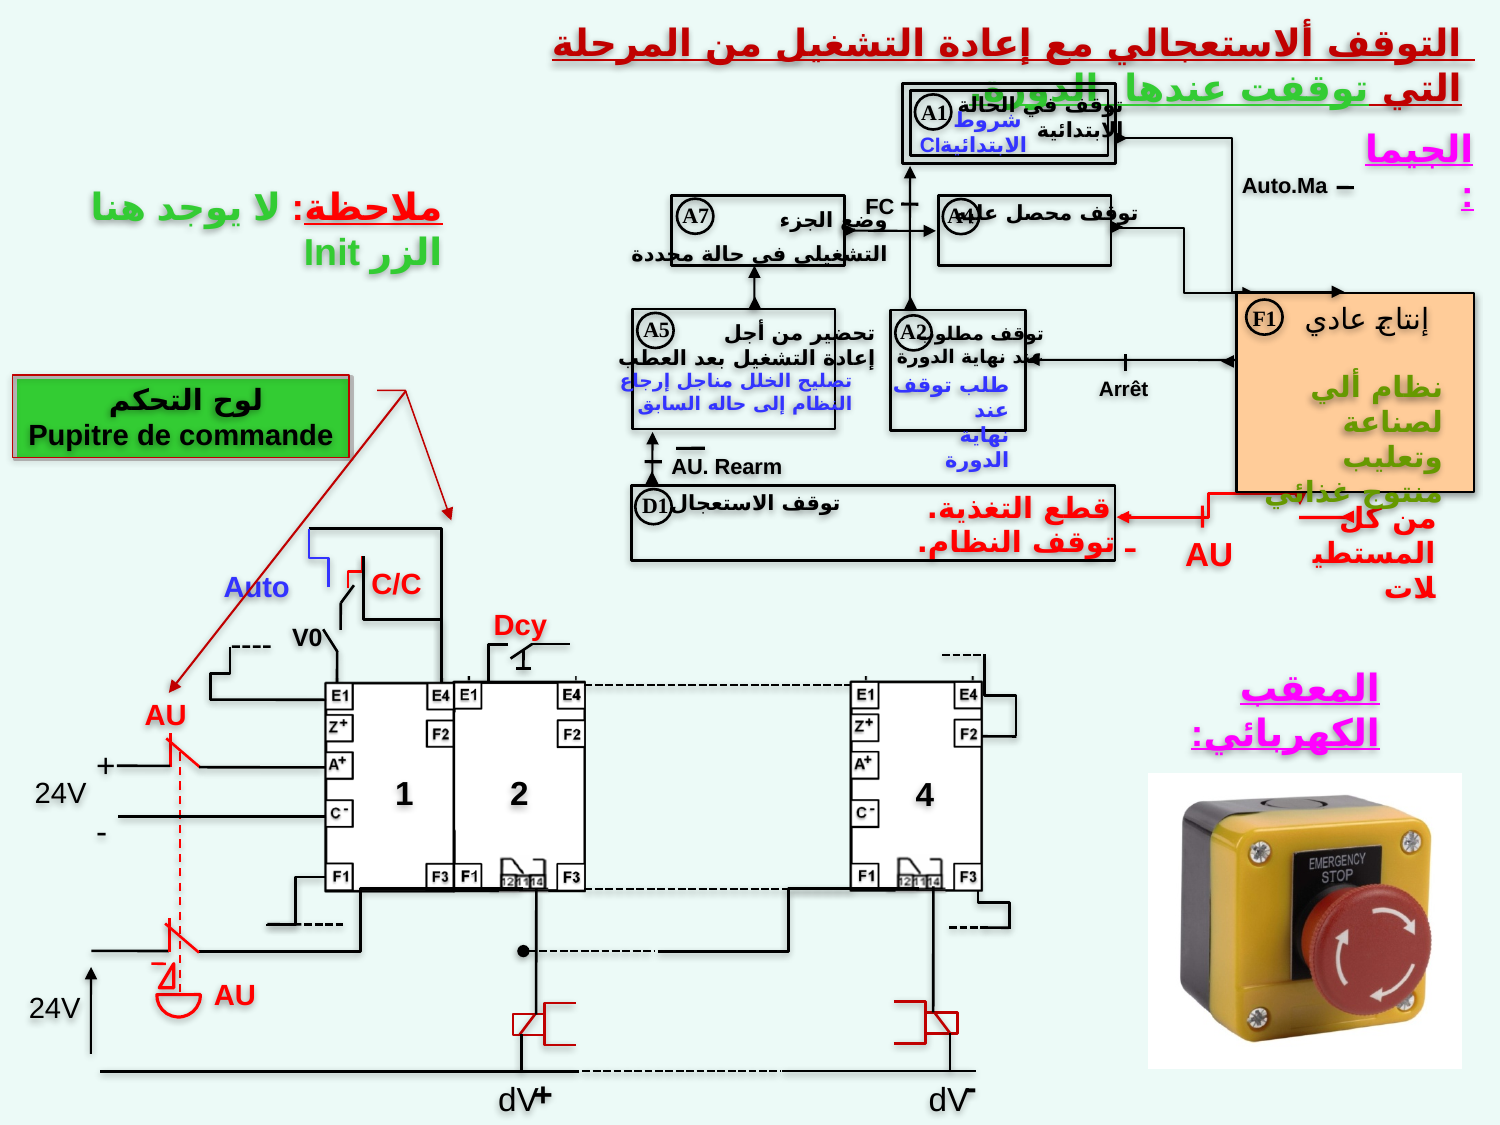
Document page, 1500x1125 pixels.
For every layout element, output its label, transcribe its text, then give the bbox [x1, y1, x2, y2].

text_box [644, 431, 812, 506]
picture [1148, 773, 1463, 1069]
text_box ملاحظة: لا يوجد هنا الزر Init [46, 175, 458, 281]
text_box التوقف ألاستعجالي مع إعادة التشغيل من المرحلة التي توقفت عندها الدورة. [503, 11, 1477, 117]
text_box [850, 83, 1475, 493]
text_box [12, 374, 407, 694]
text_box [663, 194, 845, 270]
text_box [166, 732, 201, 741]
text_box المعقب الكهربائي: [1113, 655, 1395, 762]
text_box AU [129, 700, 204, 739]
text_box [209, 646, 1017, 884]
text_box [13, 886, 1044, 1125]
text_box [151, 918, 201, 1018]
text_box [19, 742, 327, 839]
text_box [411, 528, 575, 645]
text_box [1116, 501, 1466, 584]
text_box الجيما : [1479, 116, 1489, 223]
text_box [626, 483, 1111, 561]
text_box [628, 296, 844, 430]
